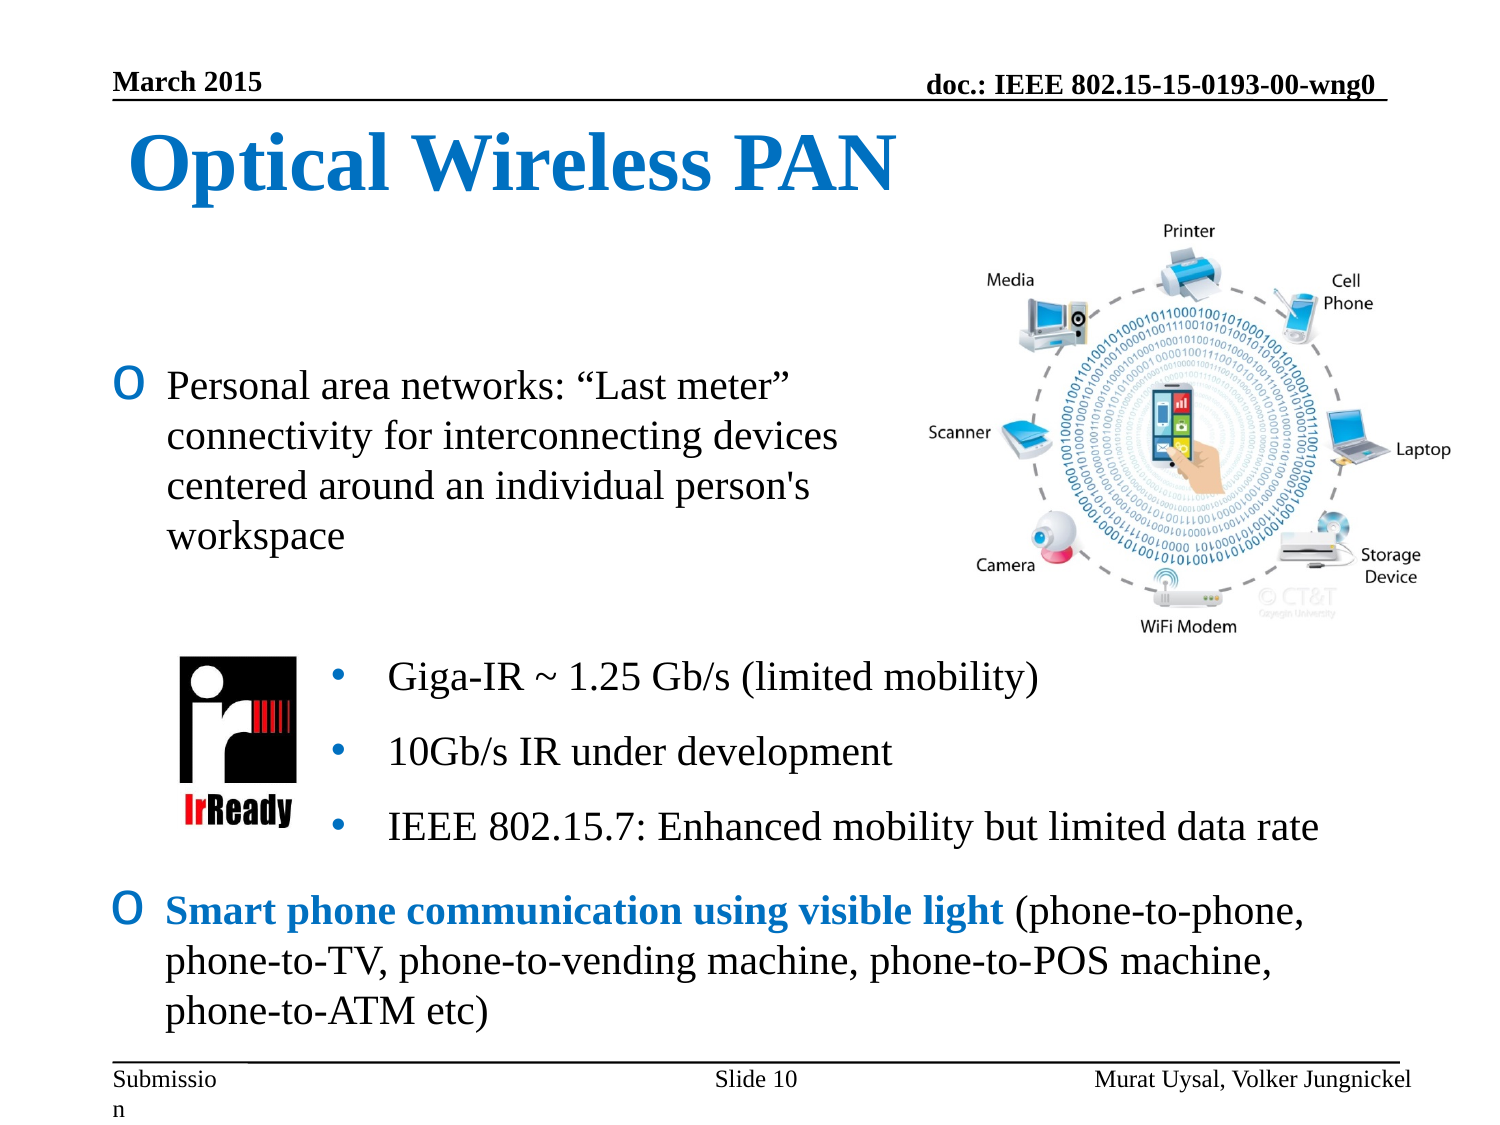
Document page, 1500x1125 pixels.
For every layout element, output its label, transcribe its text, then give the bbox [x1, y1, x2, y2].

text_box Smart phone communication using visible light (phone-to-phone, phone-to-TV, phone-to-vending machine, phone-to-POS machine, phone-to-ATM etc) [93, 850, 1368, 1041]
text_box Optical Wireless PAN [112, 99, 1264, 229]
text_box Personal area networks: “Last meter” connectivity for interconnecting devices centered around an individual person's workspace [95, 325, 923, 616]
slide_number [112, 62, 375, 98]
text_box Giga-IR ~ 1.25 Gb/s (limited mobility) 10Gb/s IR under development IEEE 802.15.7: Enhanced mobility but limited data rate [316, 641, 1451, 857]
picture [928, 221, 1451, 637]
picture [177, 653, 299, 829]
footer Murat Uysal, Volker Jungnickel [900, 1062, 1413, 1093]
slide_number Slide 10 [712, 1062, 800, 1093]
